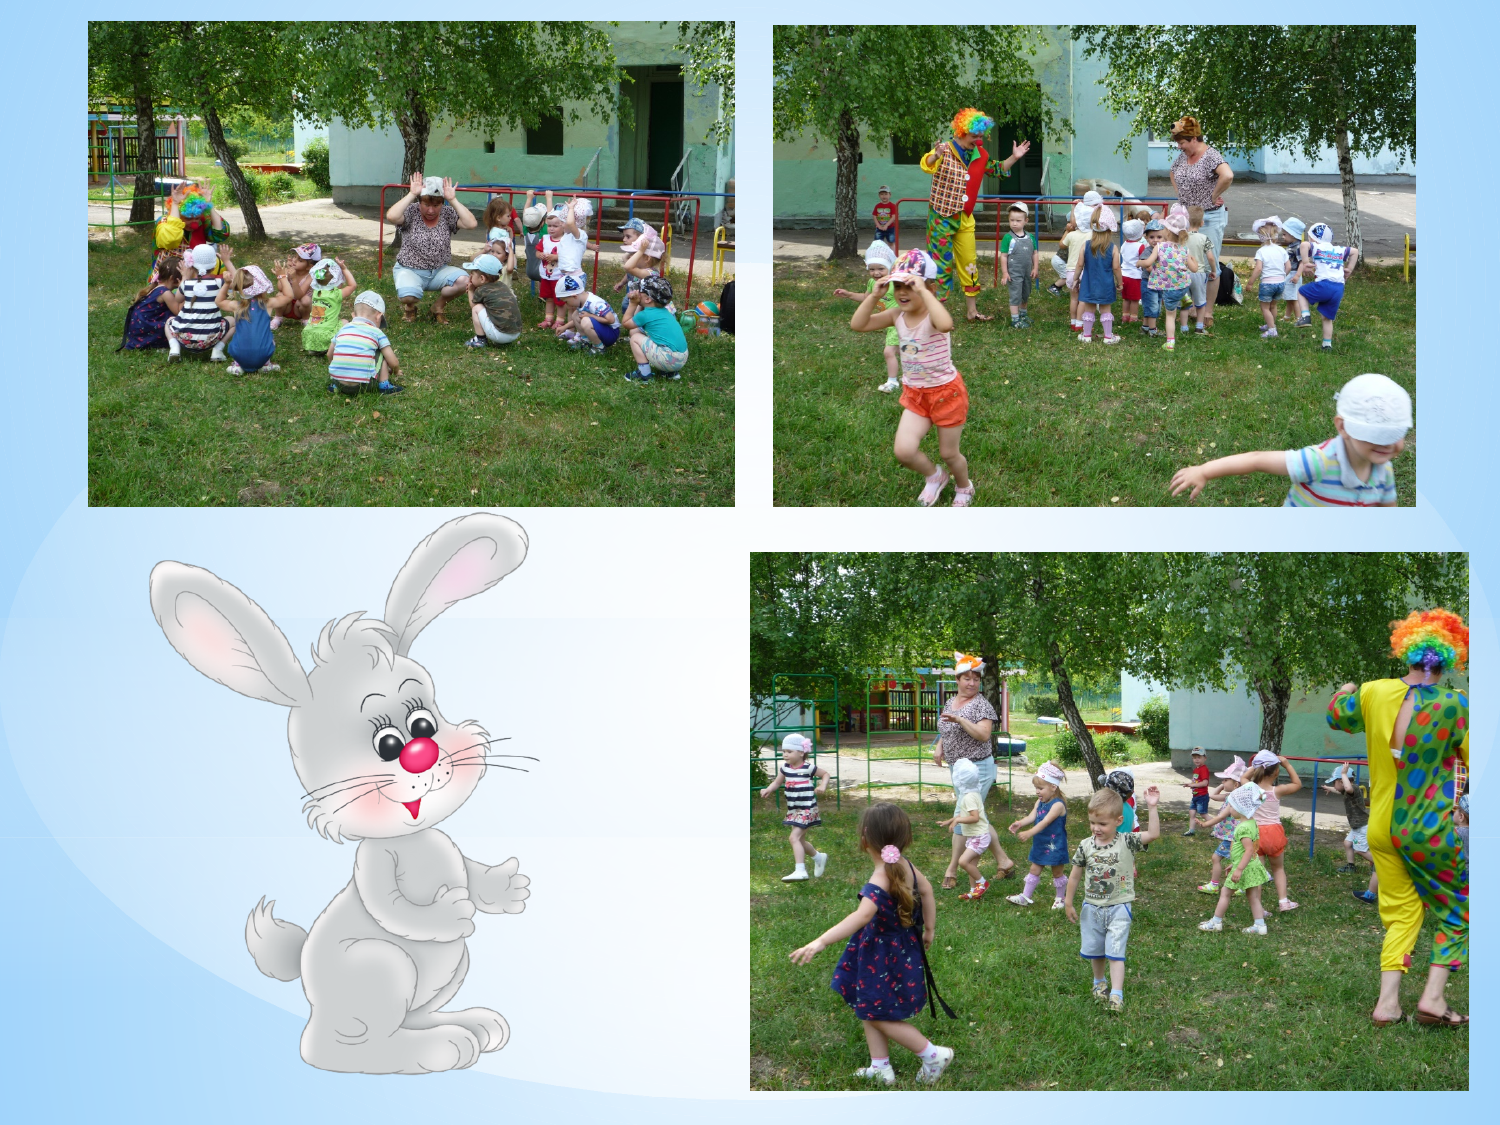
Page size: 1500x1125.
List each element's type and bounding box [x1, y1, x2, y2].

picture [123, 489, 609, 1096]
picture [749, 551, 1469, 1092]
picture [773, 25, 1416, 508]
list [88, 21, 735, 507]
